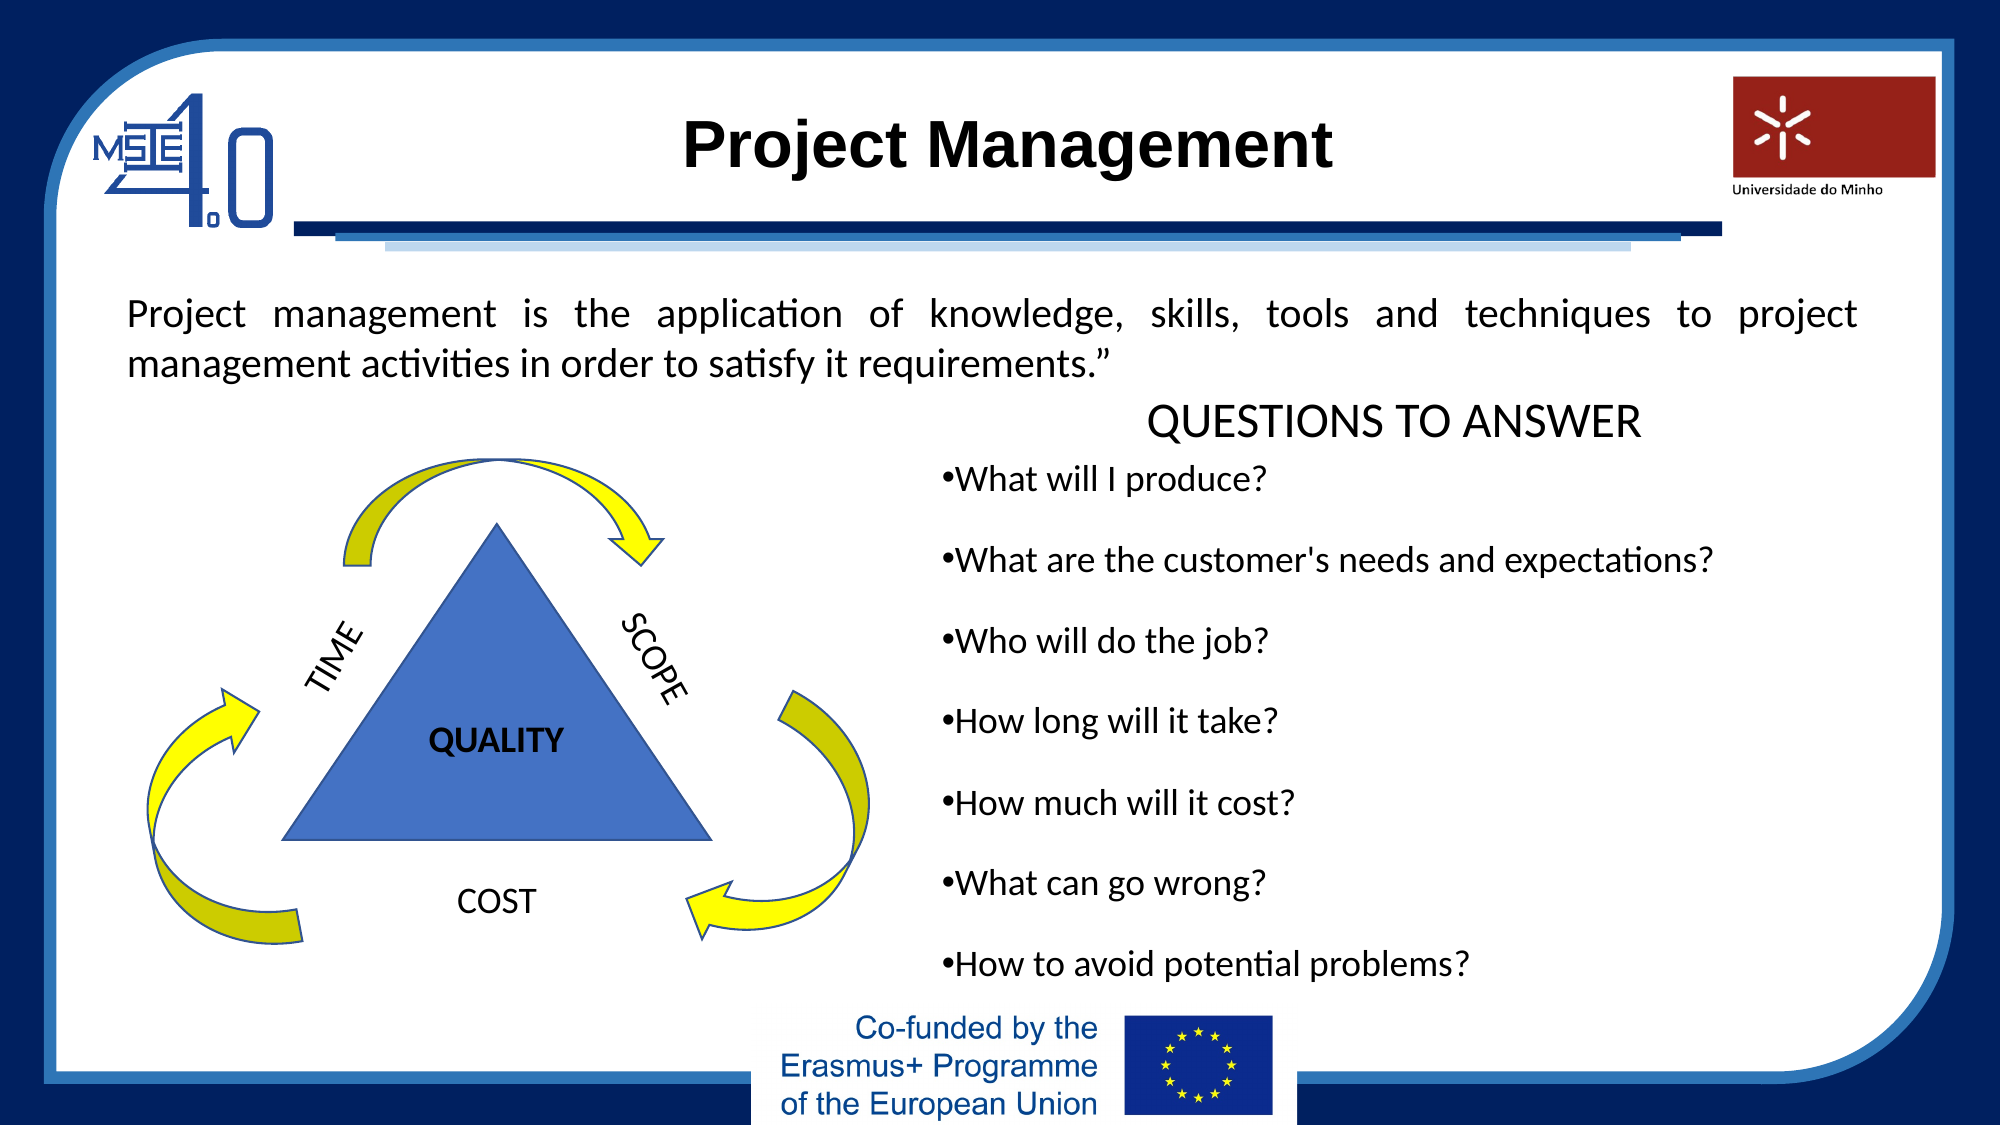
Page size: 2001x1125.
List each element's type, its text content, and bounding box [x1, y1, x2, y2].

text_box COST [378, 868, 615, 929]
text_box QUESTIONS TO ANSWER [1131, 380, 1711, 451]
text_box SCOPE [583, 560, 731, 756]
text_box What will I produce? What are the customer's needs and expectations? Who will do the job? How long will it take? How much will it cost? What can go wrong? How to avoid potential problems? [927, 451, 1916, 993]
picture [1699, 70, 1968, 224]
text_box [280, 718, 713, 841]
text_box [370, 522, 623, 708]
text_box Project management is the application of knowledge, skills, tools and techniques to project management activities in order to satisfy it requirements.” [112, 278, 1874, 394]
text_box [342, 458, 666, 568]
text_box TIME [256, 567, 407, 757]
text_box [685, 689, 870, 942]
picture [751, 1003, 1298, 1125]
title Project Management [294, 73, 1723, 220]
text_box QUALITY [363, 708, 630, 768]
text_box [146, 687, 304, 945]
